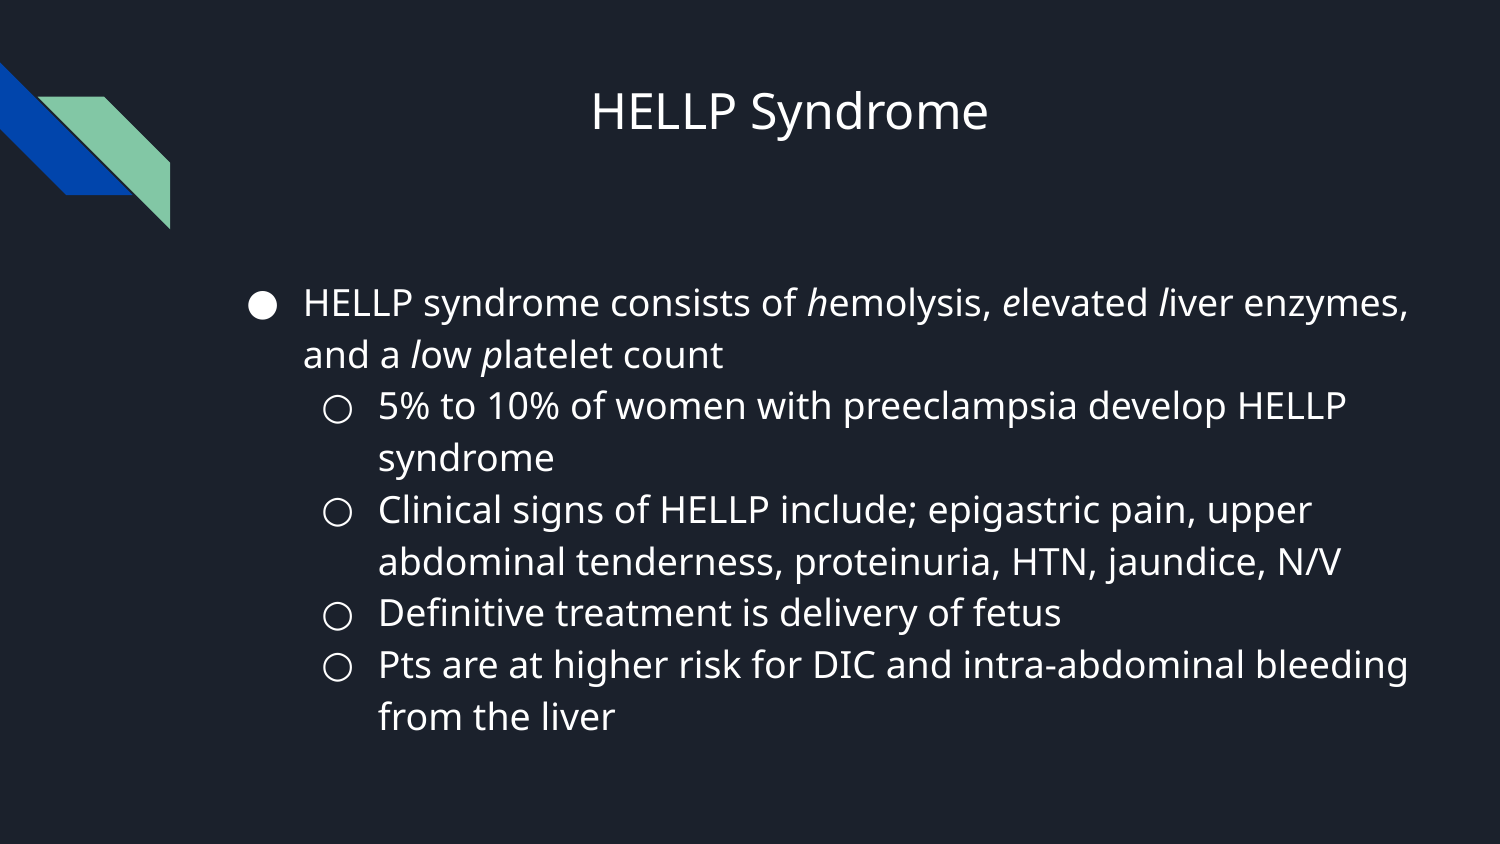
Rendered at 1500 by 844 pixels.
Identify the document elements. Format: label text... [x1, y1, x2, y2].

list HELLP syndrome consists of hemolysis, elevated liver enzymes, and a low platelet count 5% to 10% of women with preeclampsia develop HELLP syndrome Clinical signs of HELLP include; epigastric pain, upper abdominal tenderness, proteinuria, HTN, jaundice, N/V Definitive treatment is delivery of fetus Pts are at higher risk for DIC and intra-abdominal bleeding from the liver [212, 257, 1456, 735]
title HELLP Syndrome [212, 64, 1368, 215]
